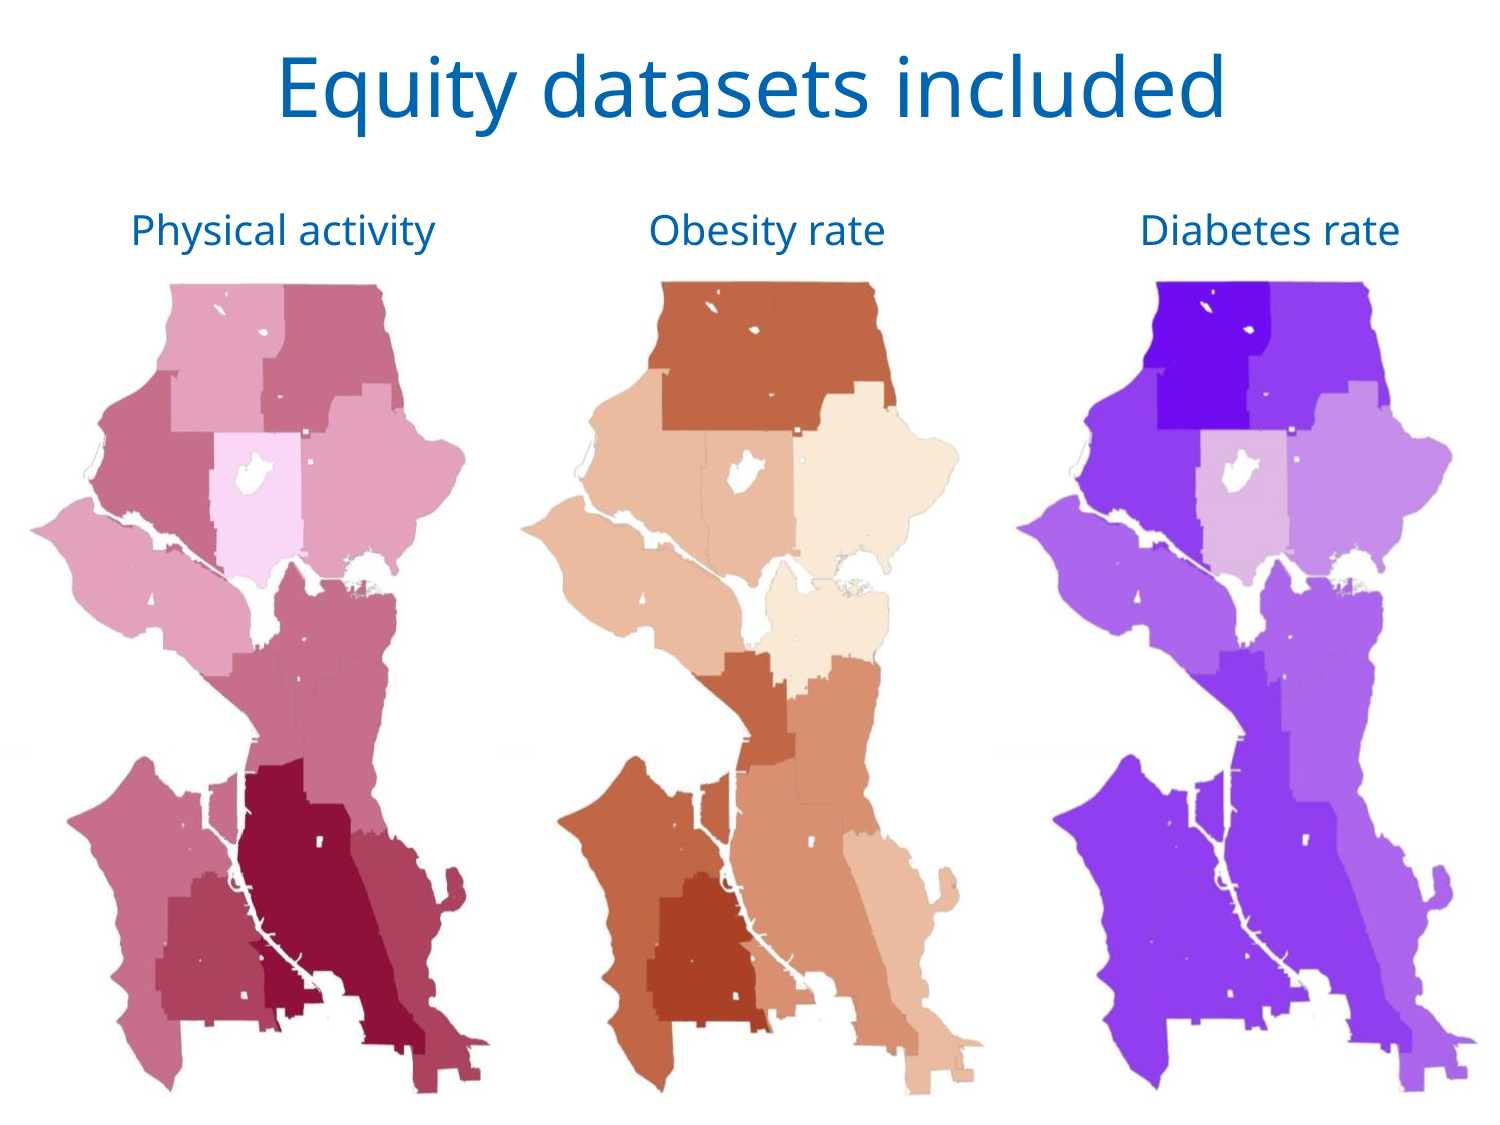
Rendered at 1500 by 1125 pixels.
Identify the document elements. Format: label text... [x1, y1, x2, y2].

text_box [0, 272, 1488, 1101]
text_box Physical activity [115, 178, 575, 271]
text_box Obesity rate [633, 178, 1013, 271]
text_box Diabetes rate [1124, 178, 1475, 271]
title Equity datasets included [77, 24, 1428, 143]
